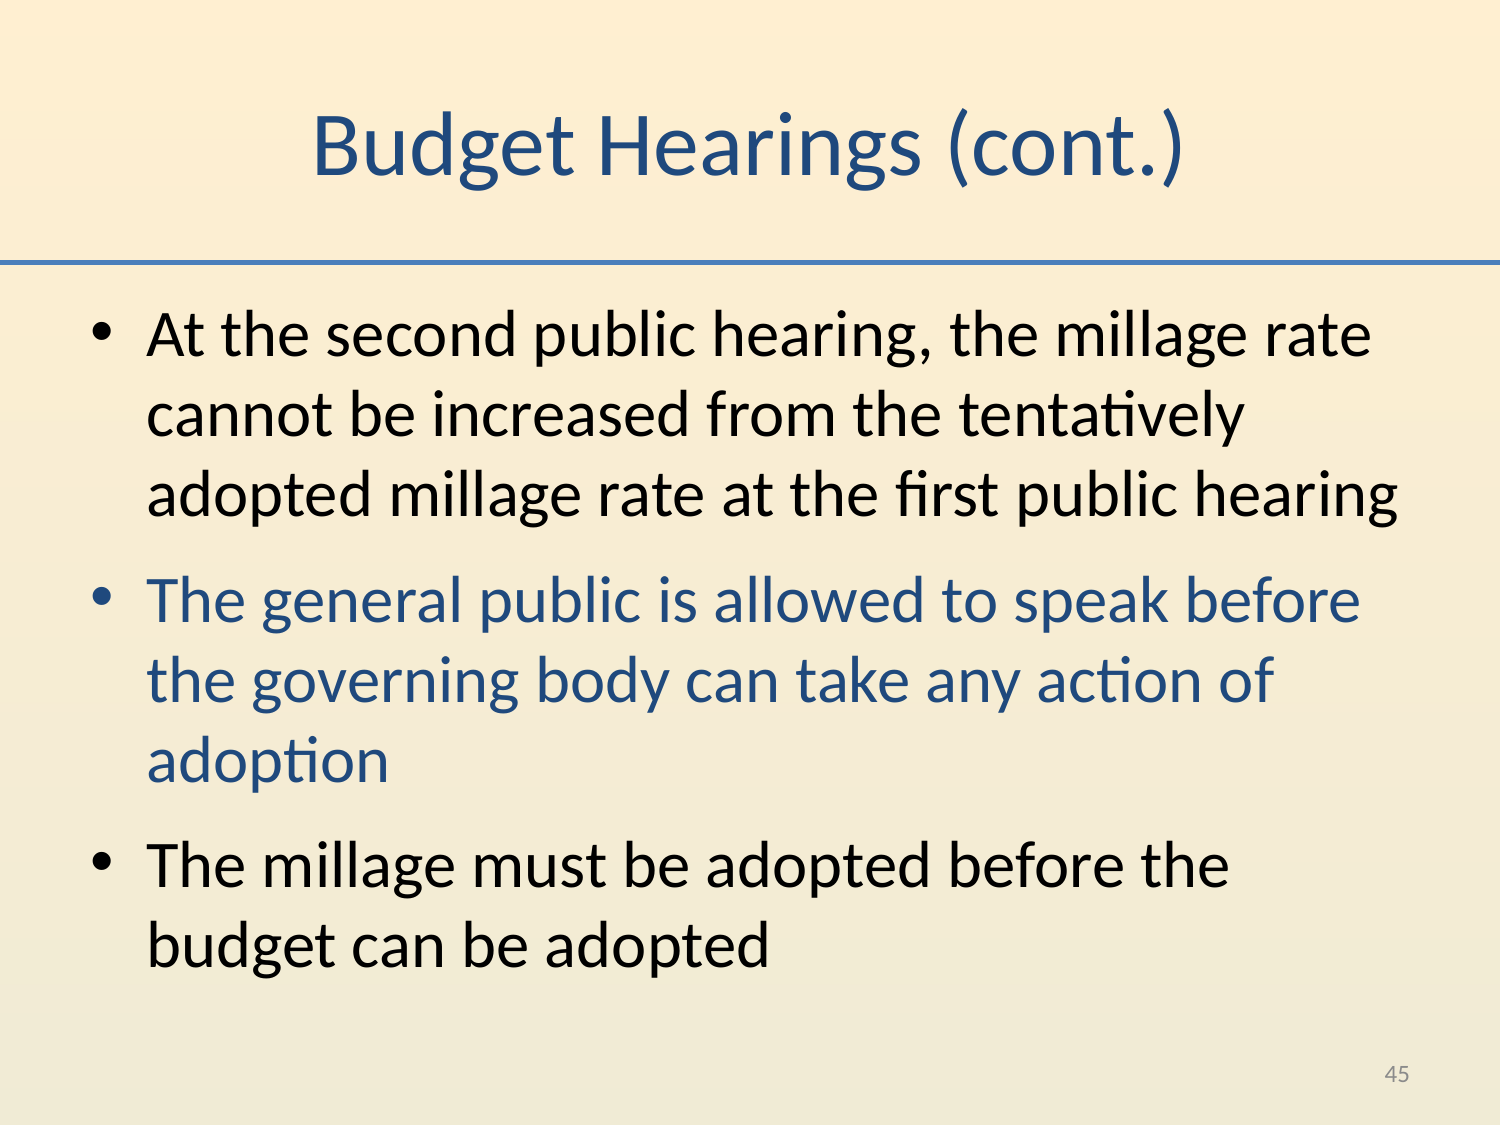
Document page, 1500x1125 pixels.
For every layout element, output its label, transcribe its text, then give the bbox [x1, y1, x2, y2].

slide_number 45 [1074, 1042, 1425, 1103]
list At the second public hearing, the millage rate cannot be increased from the tentatively adopted millage rate at the first public hearing The general public is allowed to speak before the governing body can take any action of adoption The millage must be adopted before the budget can be adopted [75, 282, 1425, 1025]
title Budget Hearings (cont.) [75, 45, 1425, 233]
